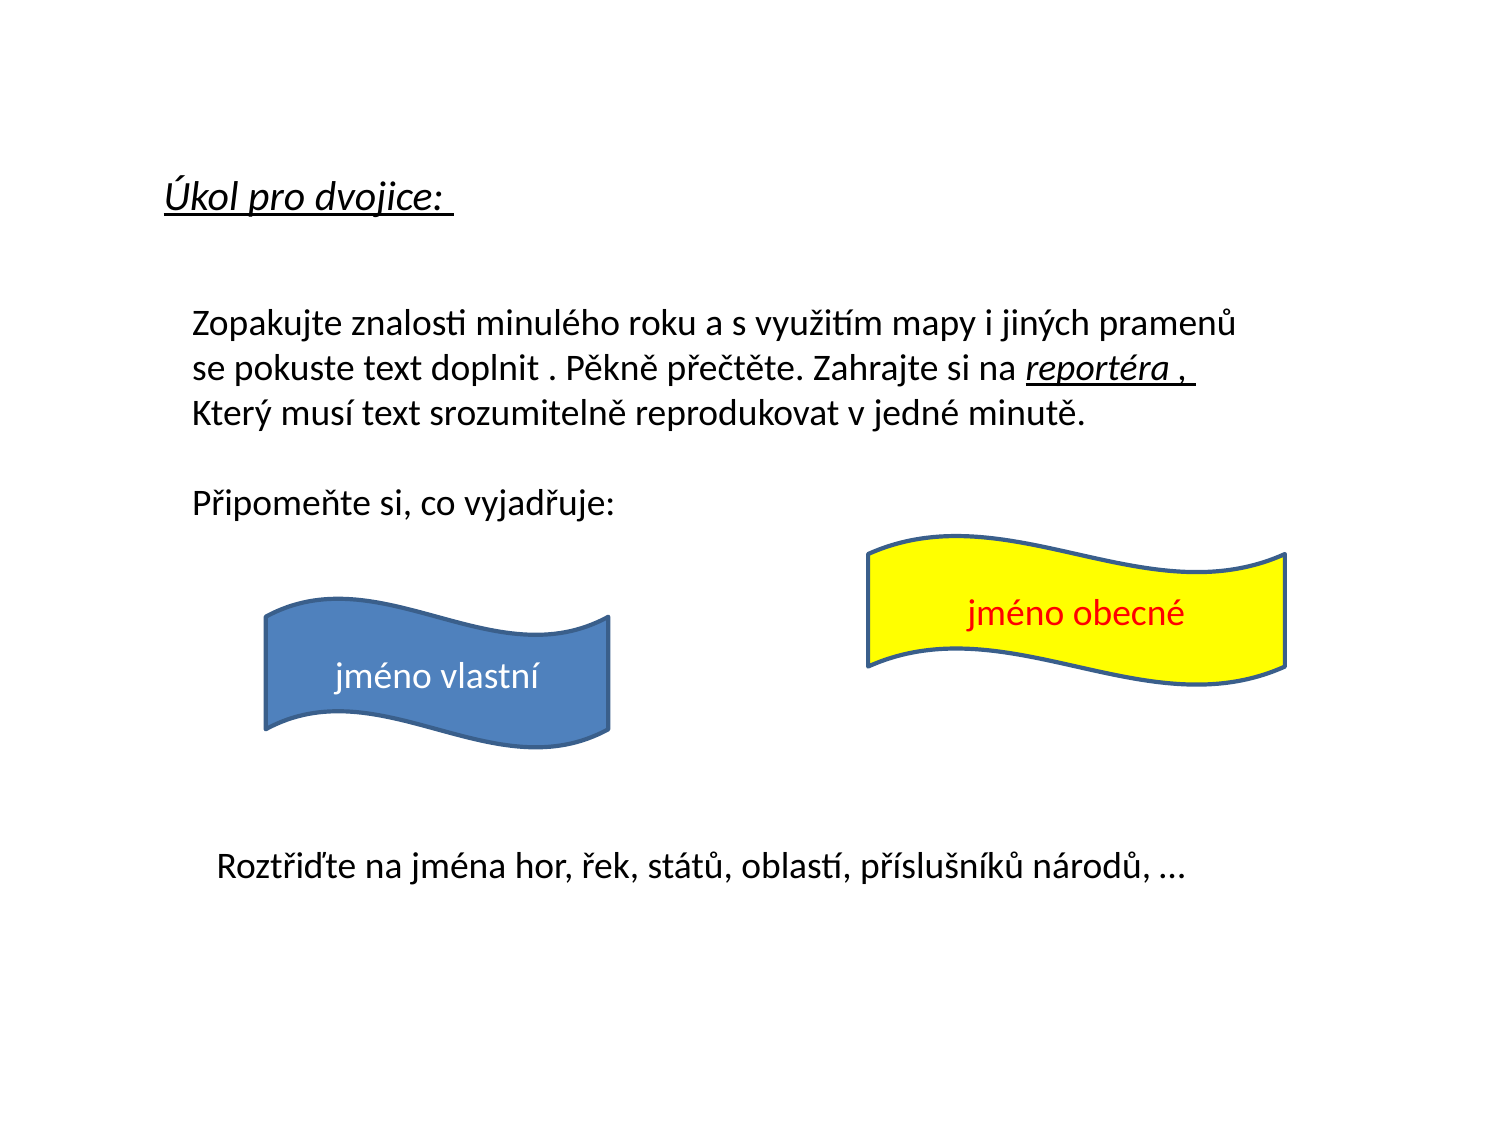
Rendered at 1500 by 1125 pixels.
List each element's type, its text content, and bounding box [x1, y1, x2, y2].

text_box jméno obecné [866, 533, 1287, 687]
text_box Roztřiďte na jména hor, řek, států, oblastí, příslušníků národů, … [201, 834, 1202, 894]
text_box Úkol pro dvojice: [148, 160, 469, 226]
text_box Zopakujte znalosti minulého roku a s využitím mapy i jiných pramenů se pokuste text doplnit . Pěkně přečtěte. Zahrajte si na reportéra , Který musí text srozumitelně reprodukovat v jedné minutě. Připomeňte si, co vyjadřuje: [177, 290, 1262, 576]
text_box jméno vlastní [263, 596, 611, 750]
